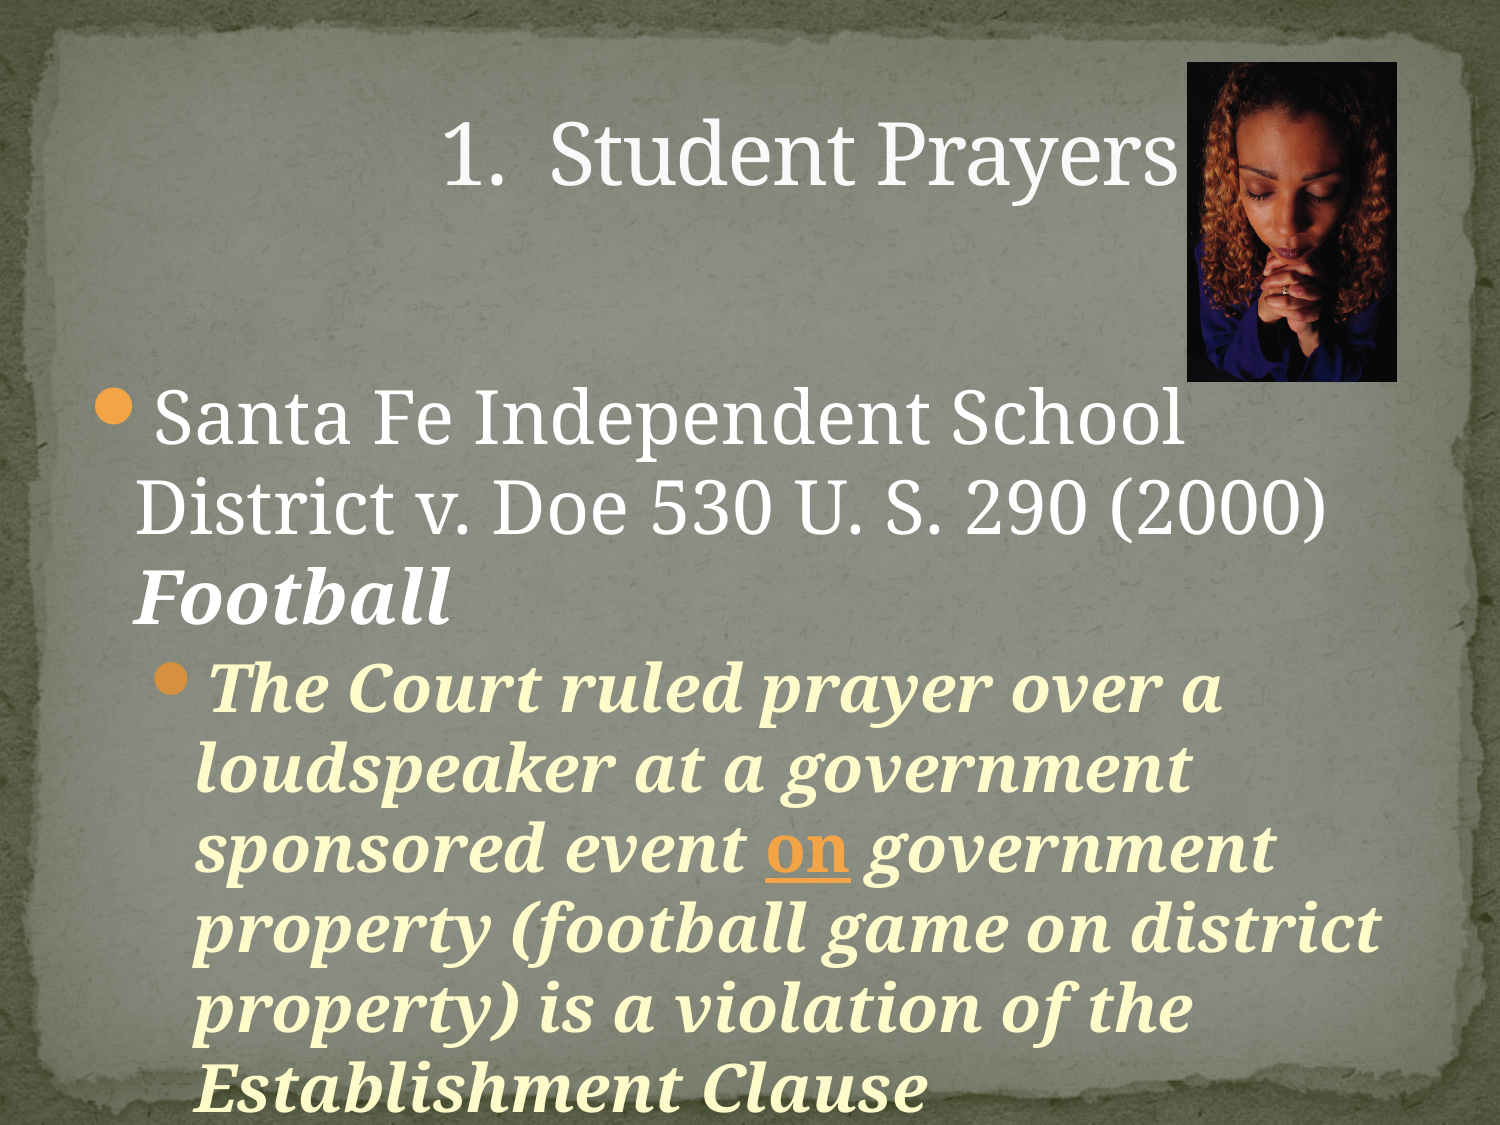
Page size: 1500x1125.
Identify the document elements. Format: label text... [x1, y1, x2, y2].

picture [1187, 62, 1397, 382]
list Santa Fe Independent School District v. Doe 530 U. S. 290 (2000) Football The Court ruled prayer over a loudspeaker at a government sponsored event on government property (football game on district property) is a violation of the Establishment Clause [75, 362, 1413, 975]
title 1. Student Prayers [424, 14, 1263, 211]
